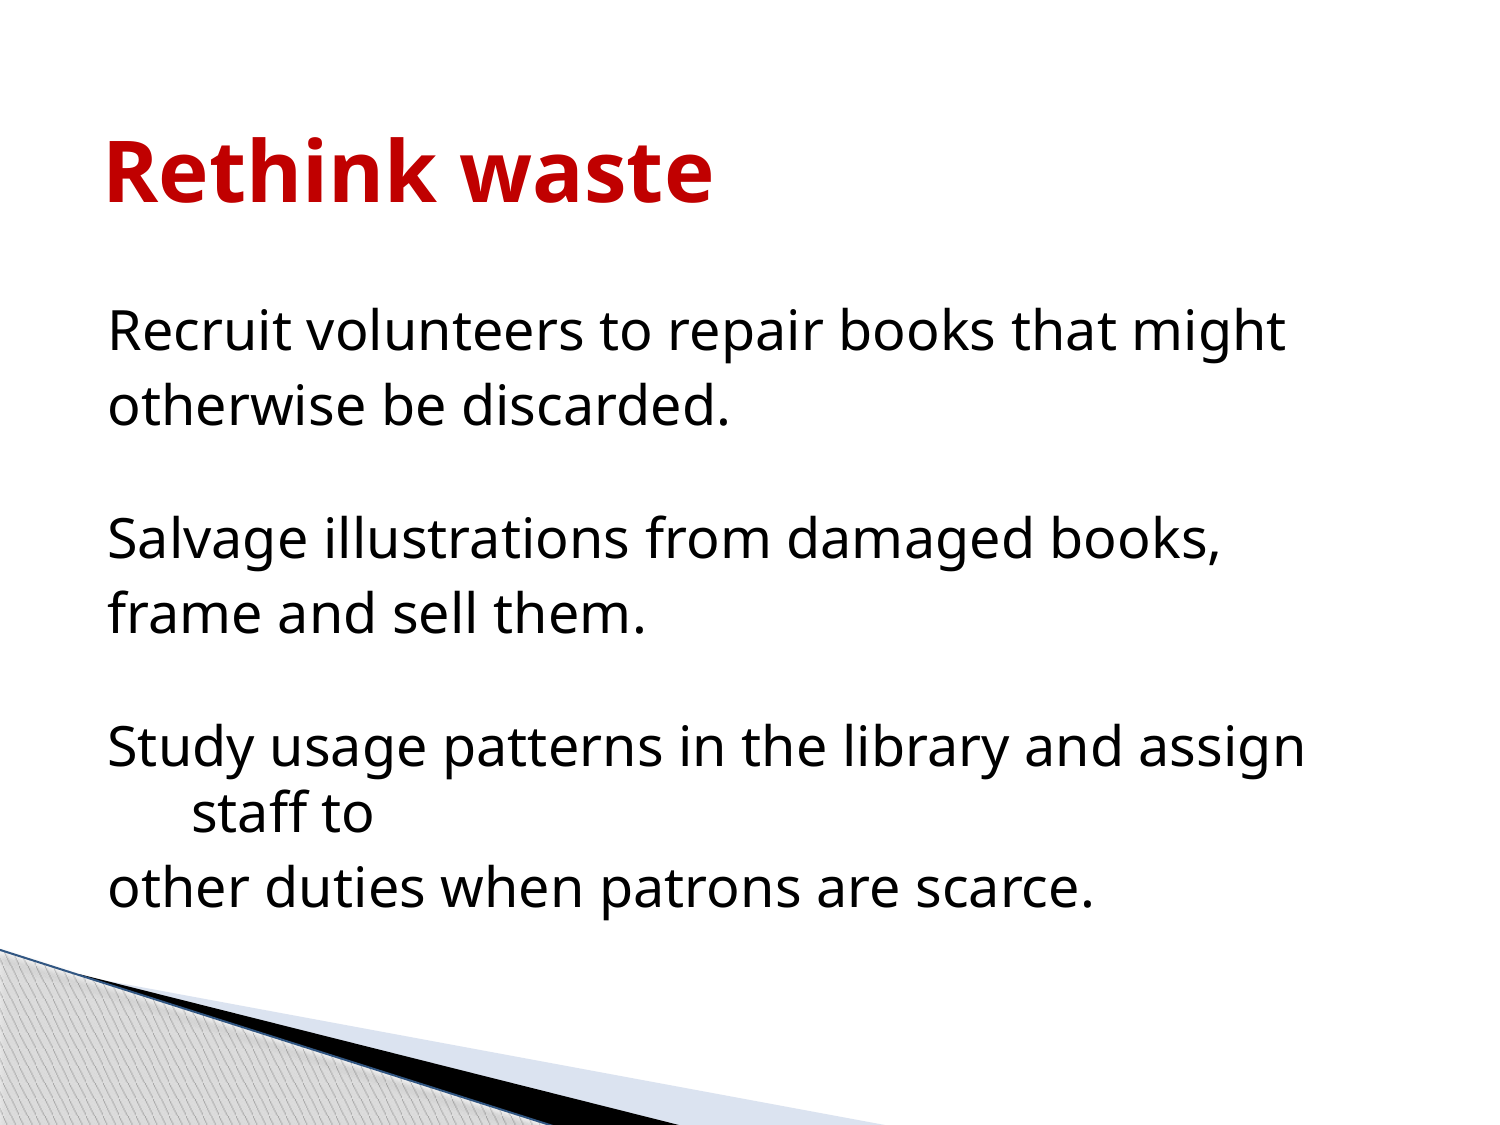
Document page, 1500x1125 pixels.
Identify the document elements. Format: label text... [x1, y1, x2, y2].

list Recruit volunteers to repair books that might otherwise be discarded. Salvage illustrations from damaged books, frame and sell them. Study usage patterns in the library and assign staff to other duties when patrons are scarce. [75, 287, 1450, 932]
title Rethink waste [87, 75, 1438, 263]
